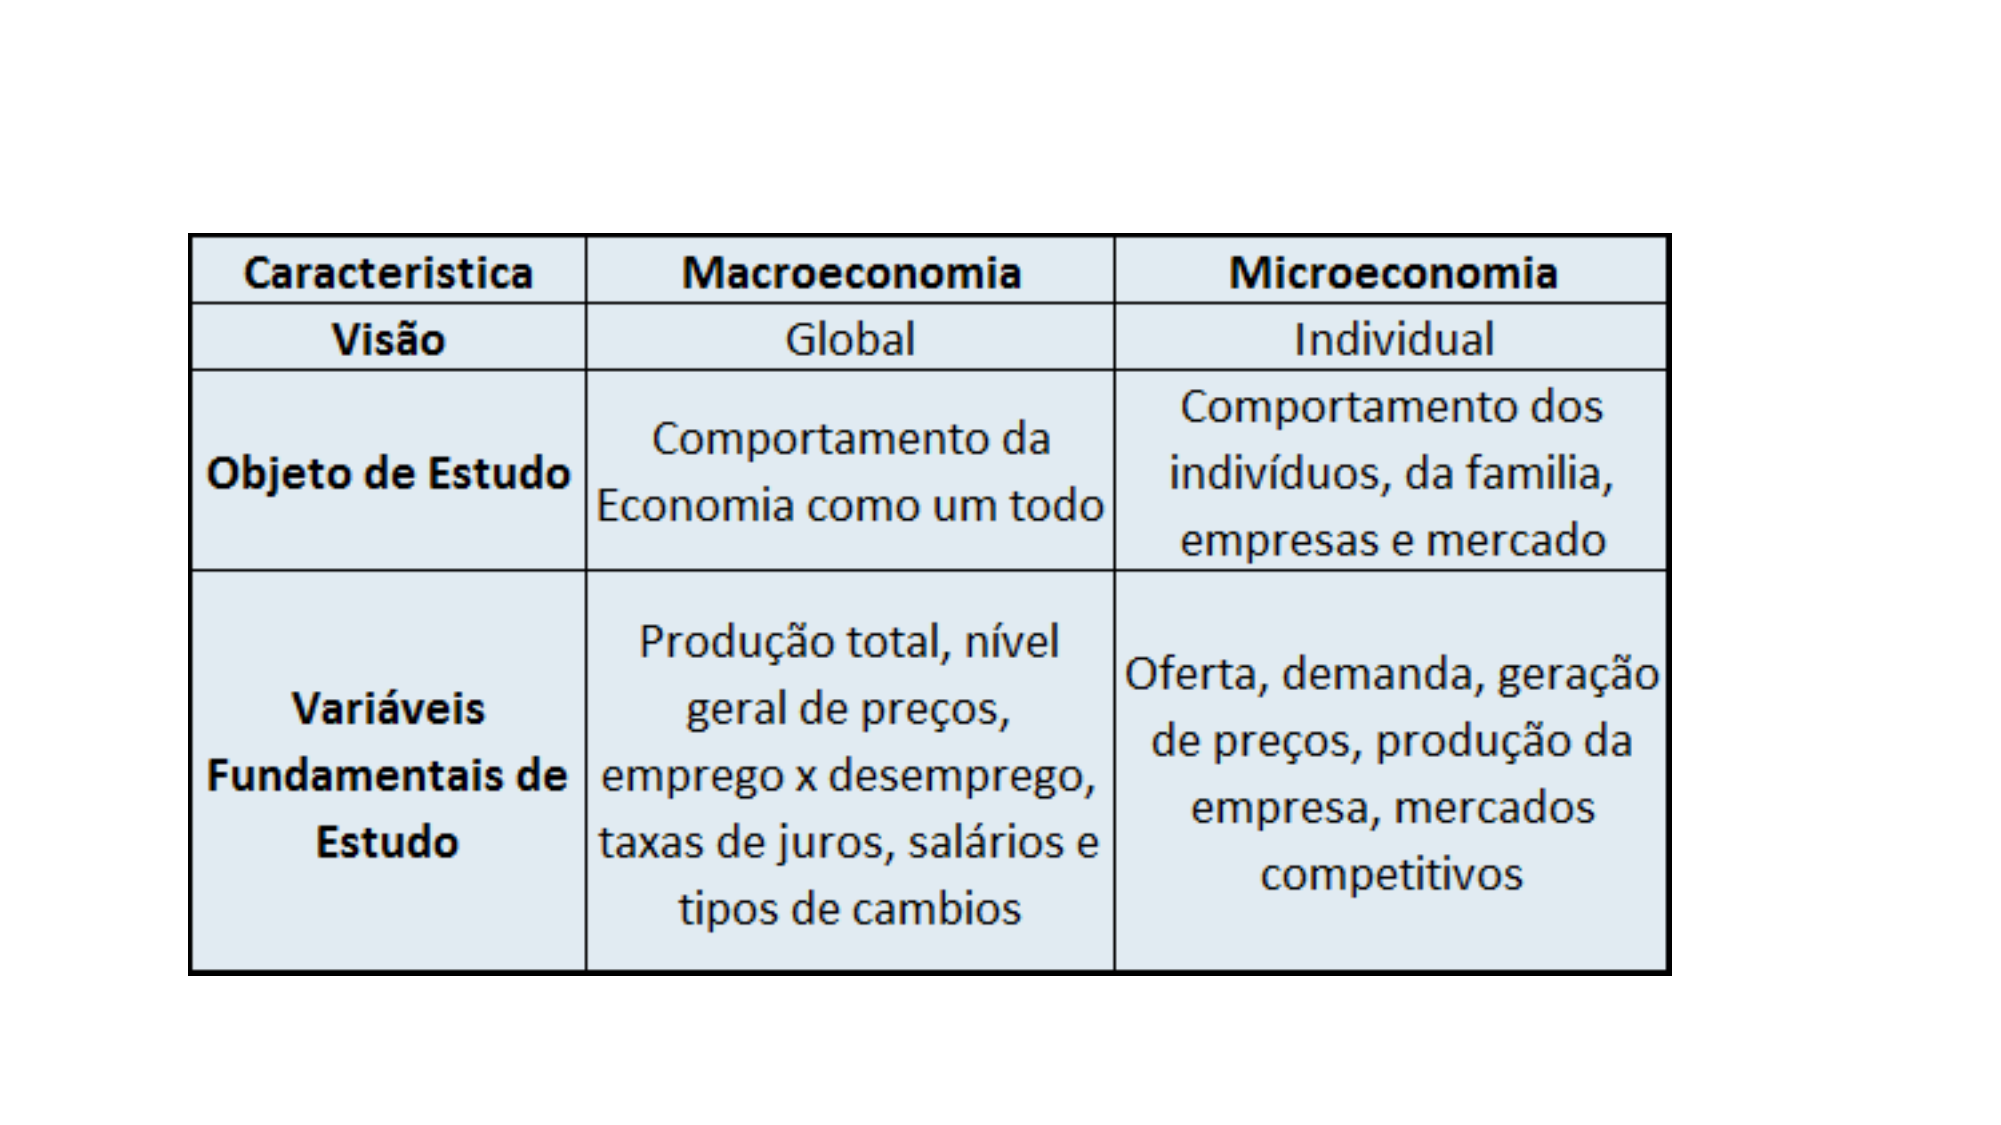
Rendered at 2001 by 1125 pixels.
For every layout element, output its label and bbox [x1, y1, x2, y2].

picture [188, 233, 1672, 976]
